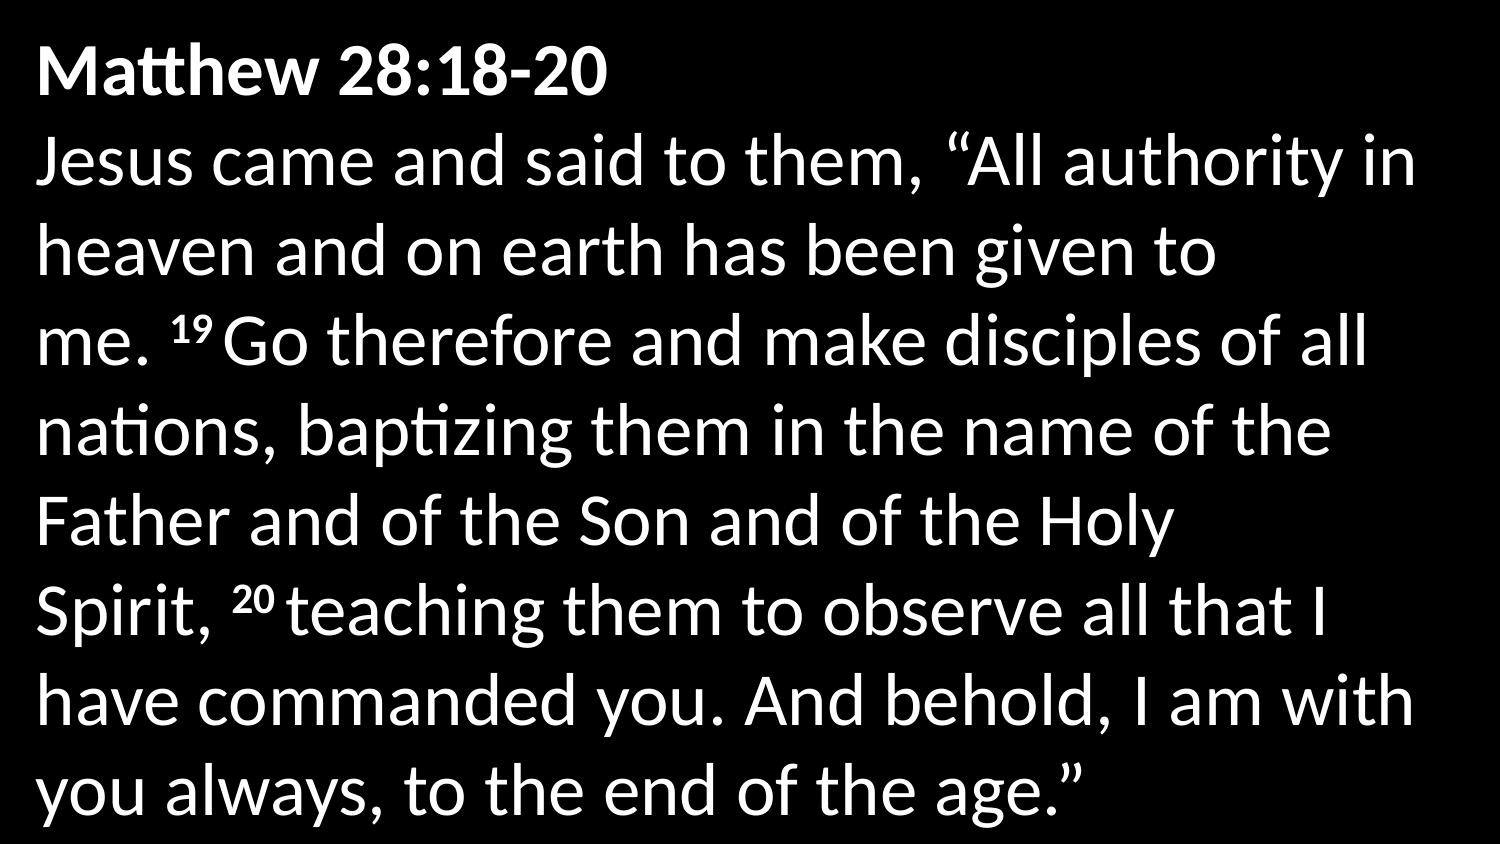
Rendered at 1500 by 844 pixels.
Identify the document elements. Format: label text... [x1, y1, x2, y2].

text_box Matthew 28:18-20 Jesus came and said to them, “All authority in heaven and on earth has been given to me. 19 Go therefore and make disciples of all nations, baptizing them in the name of the Father and of the Son and of the Holy Spirit, 20 teaching them to observe all that I have commanded you. And behold, I am with you always, to the end of the age.” [21, 13, 1469, 838]
